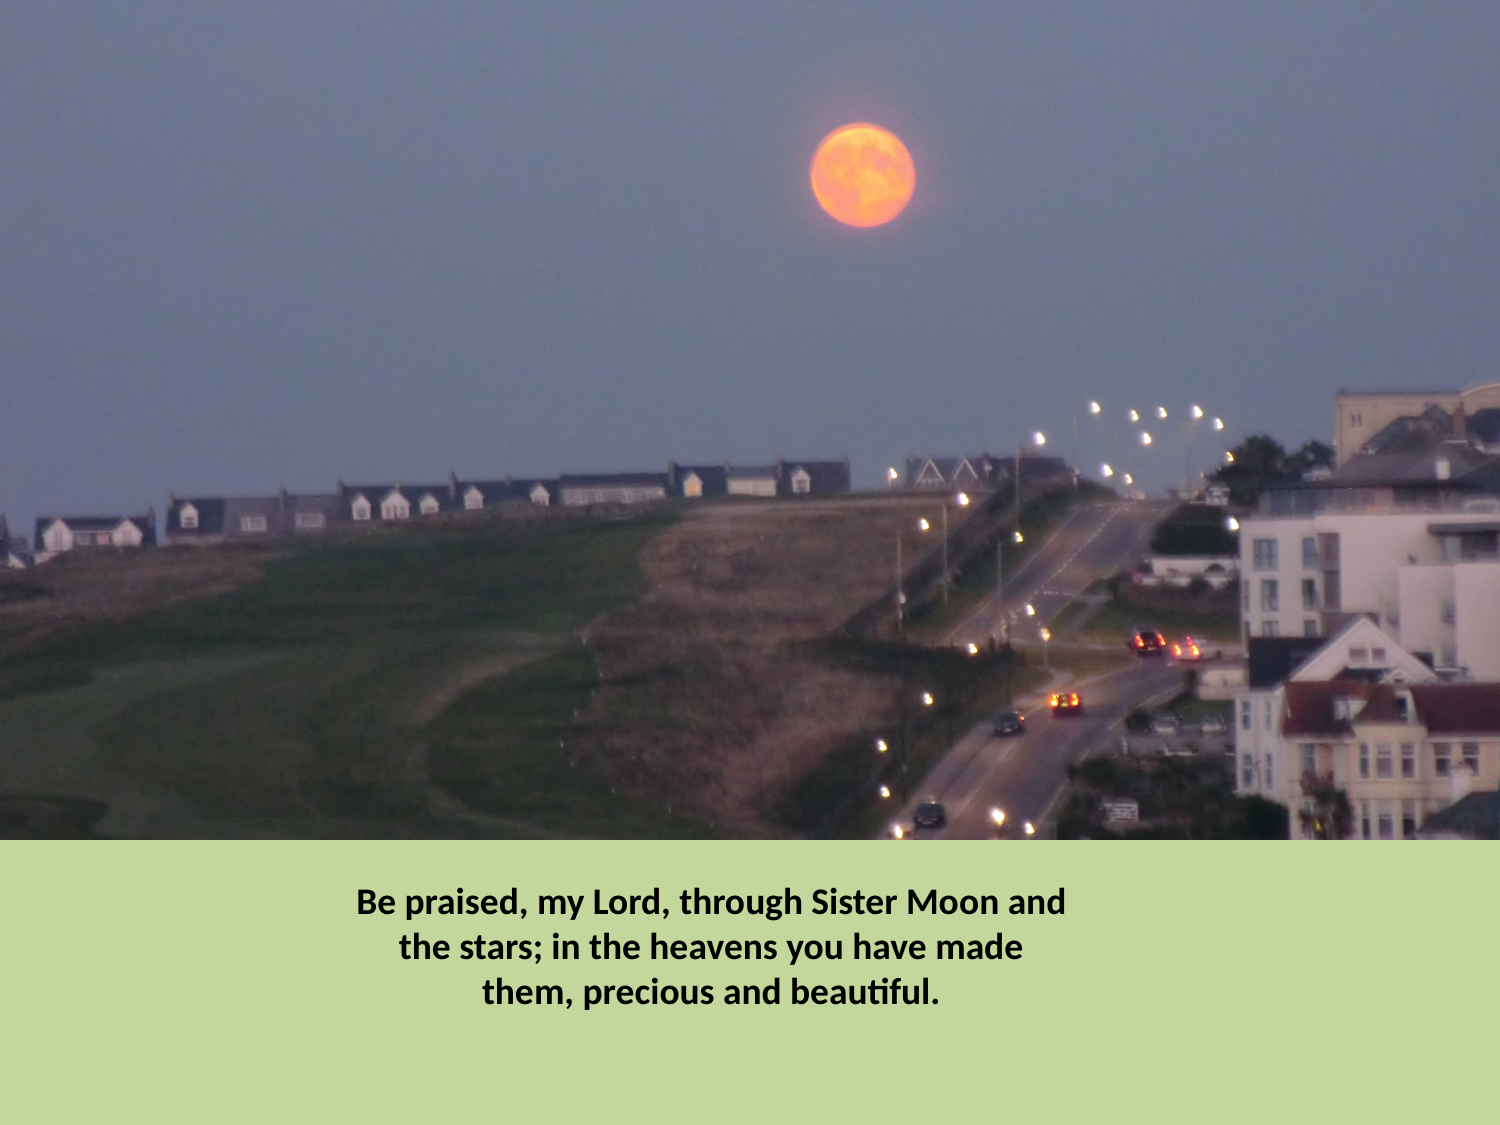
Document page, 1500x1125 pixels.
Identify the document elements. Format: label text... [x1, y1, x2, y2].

text_box Be praised, my Lord, through Sister Moon and the stars; in the heavens you have made them, precious and beautiful. [336, 869, 1087, 1065]
picture [0, 0, 1500, 841]
